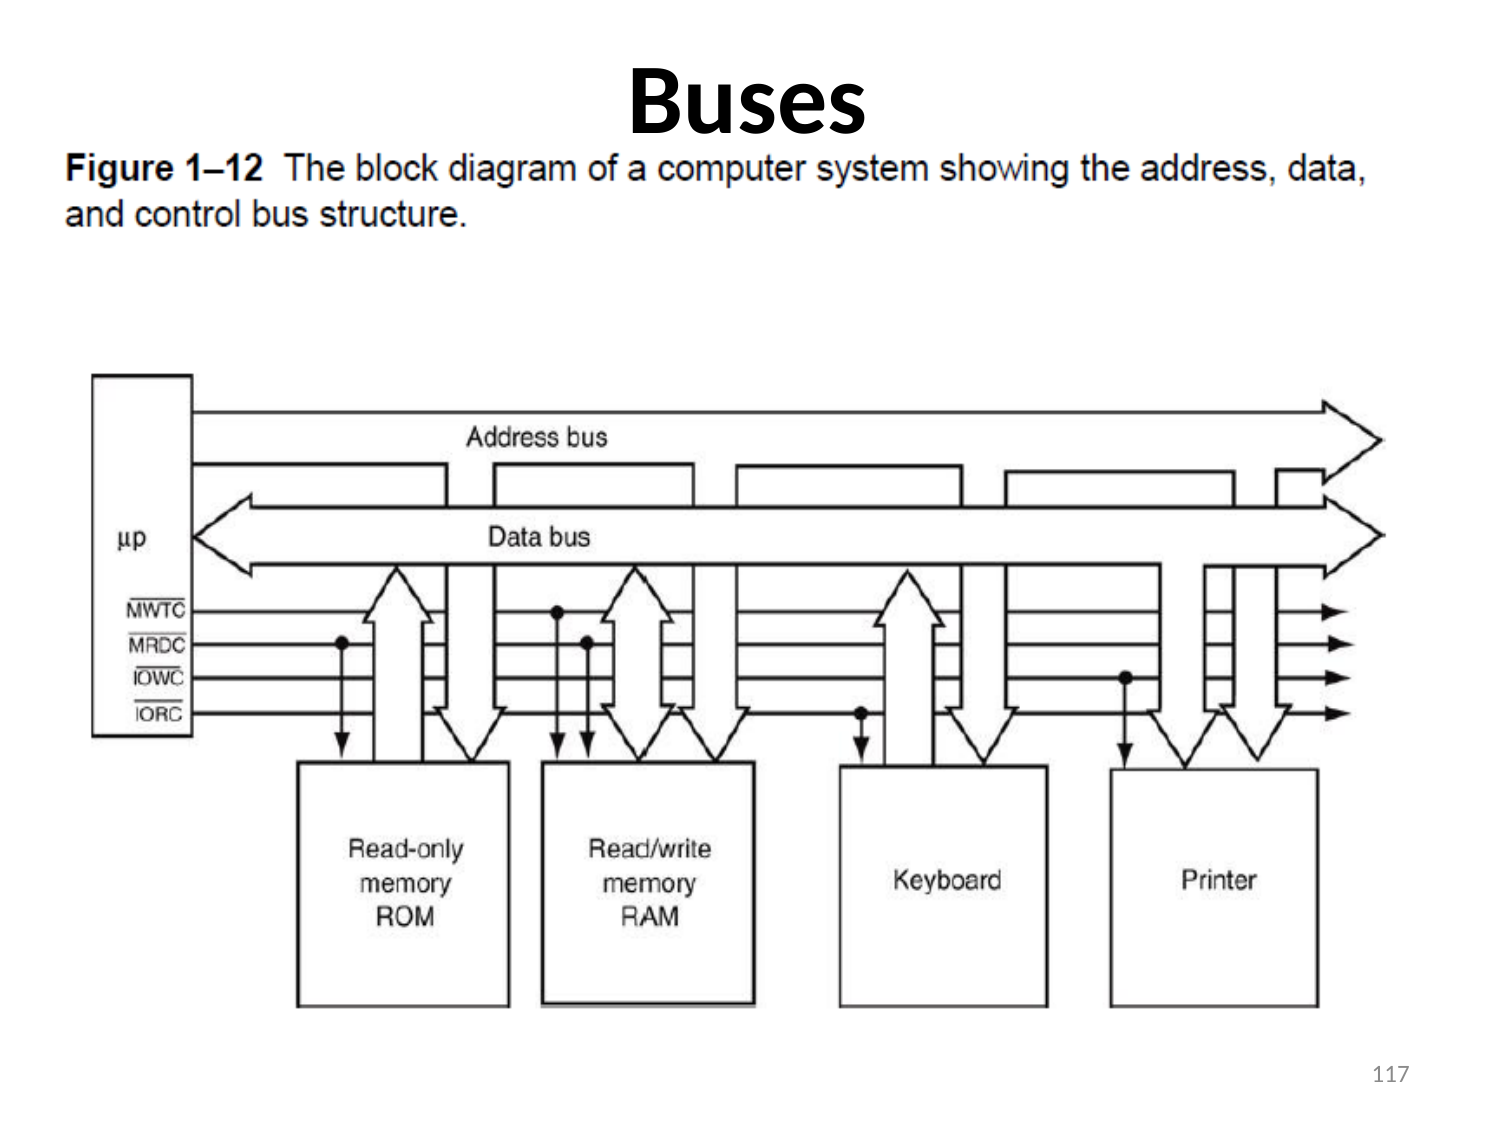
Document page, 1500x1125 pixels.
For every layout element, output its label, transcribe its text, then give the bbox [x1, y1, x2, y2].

title Buses [72, 12, 1423, 175]
picture [49, 137, 1401, 1038]
slide_number 117 [1074, 1042, 1425, 1103]
